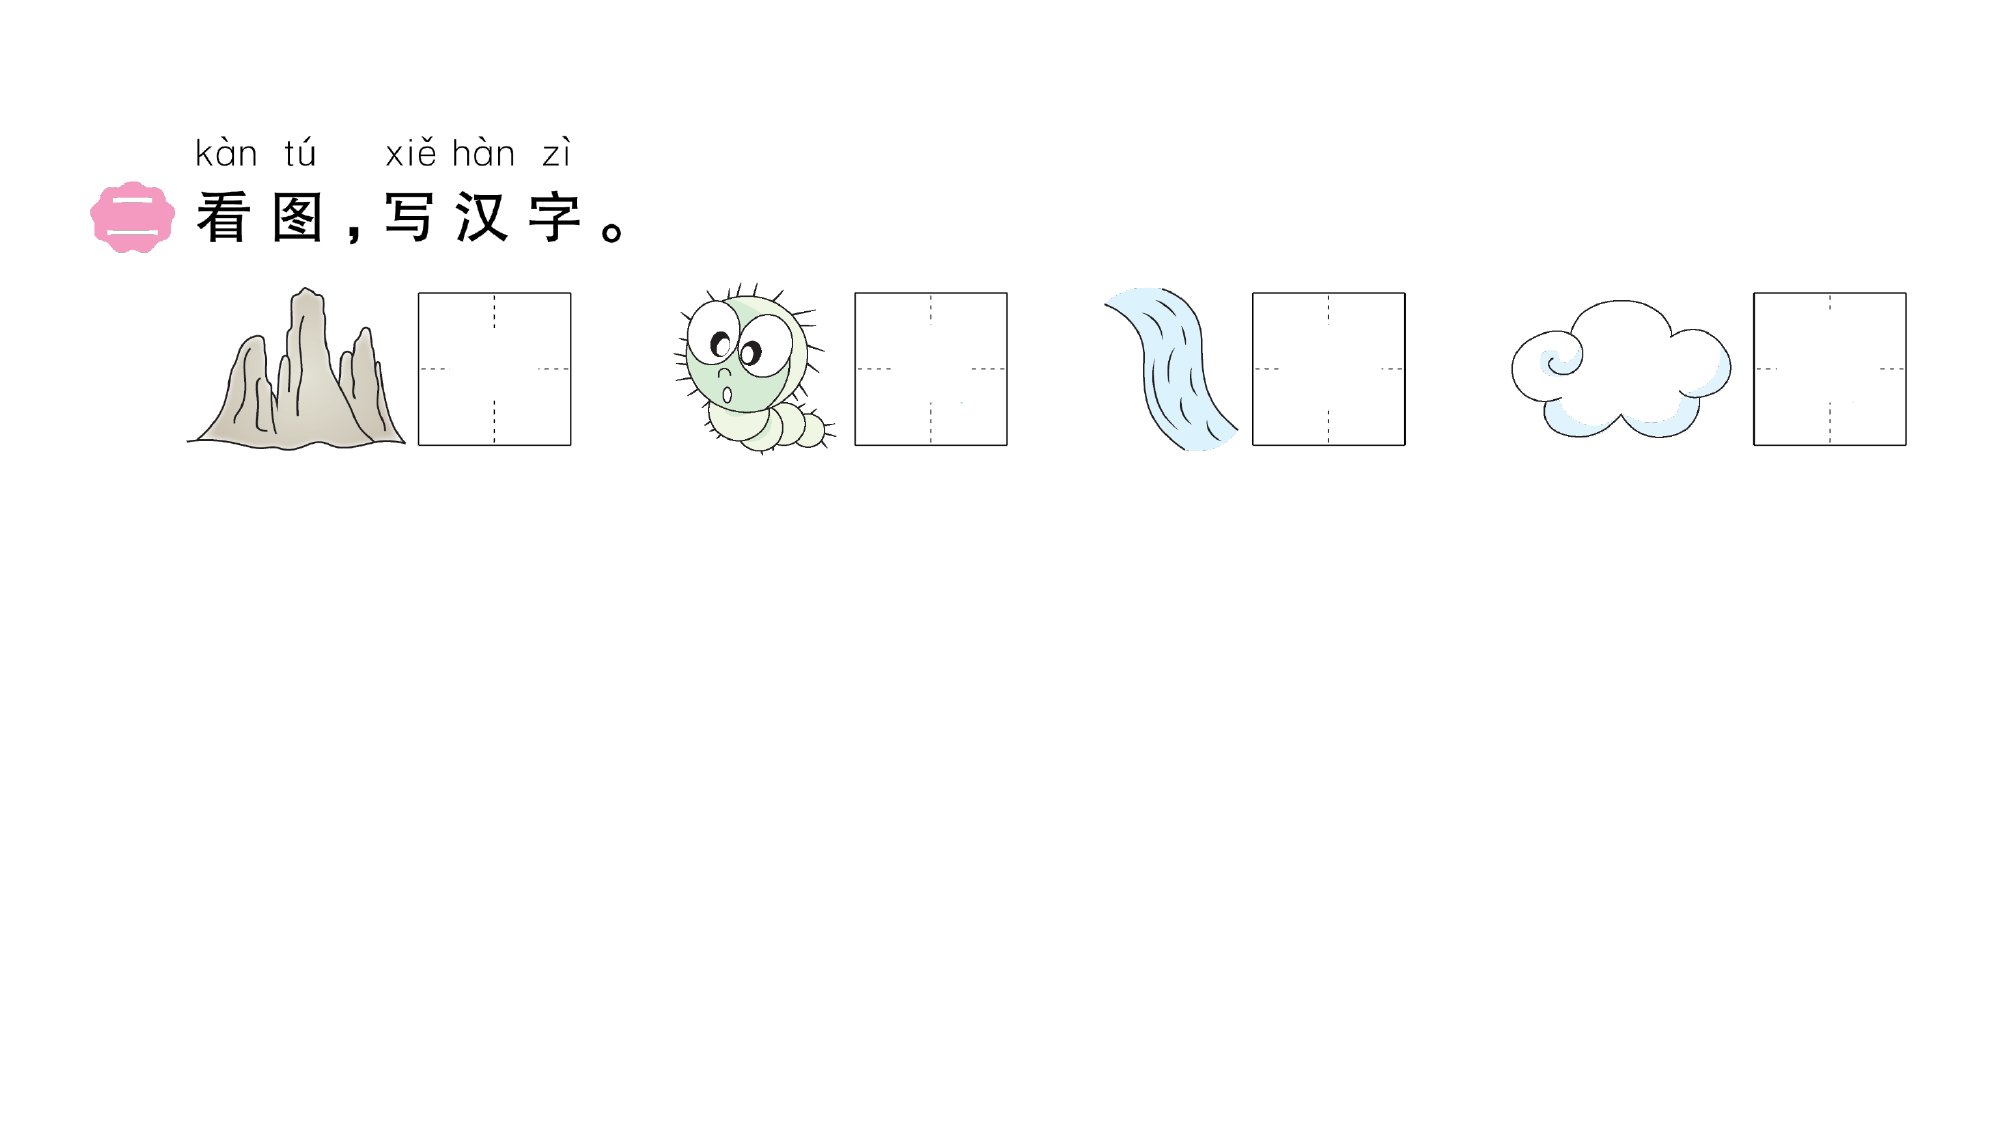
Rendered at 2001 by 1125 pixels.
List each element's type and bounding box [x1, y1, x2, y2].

picture [87, 117, 1979, 466]
